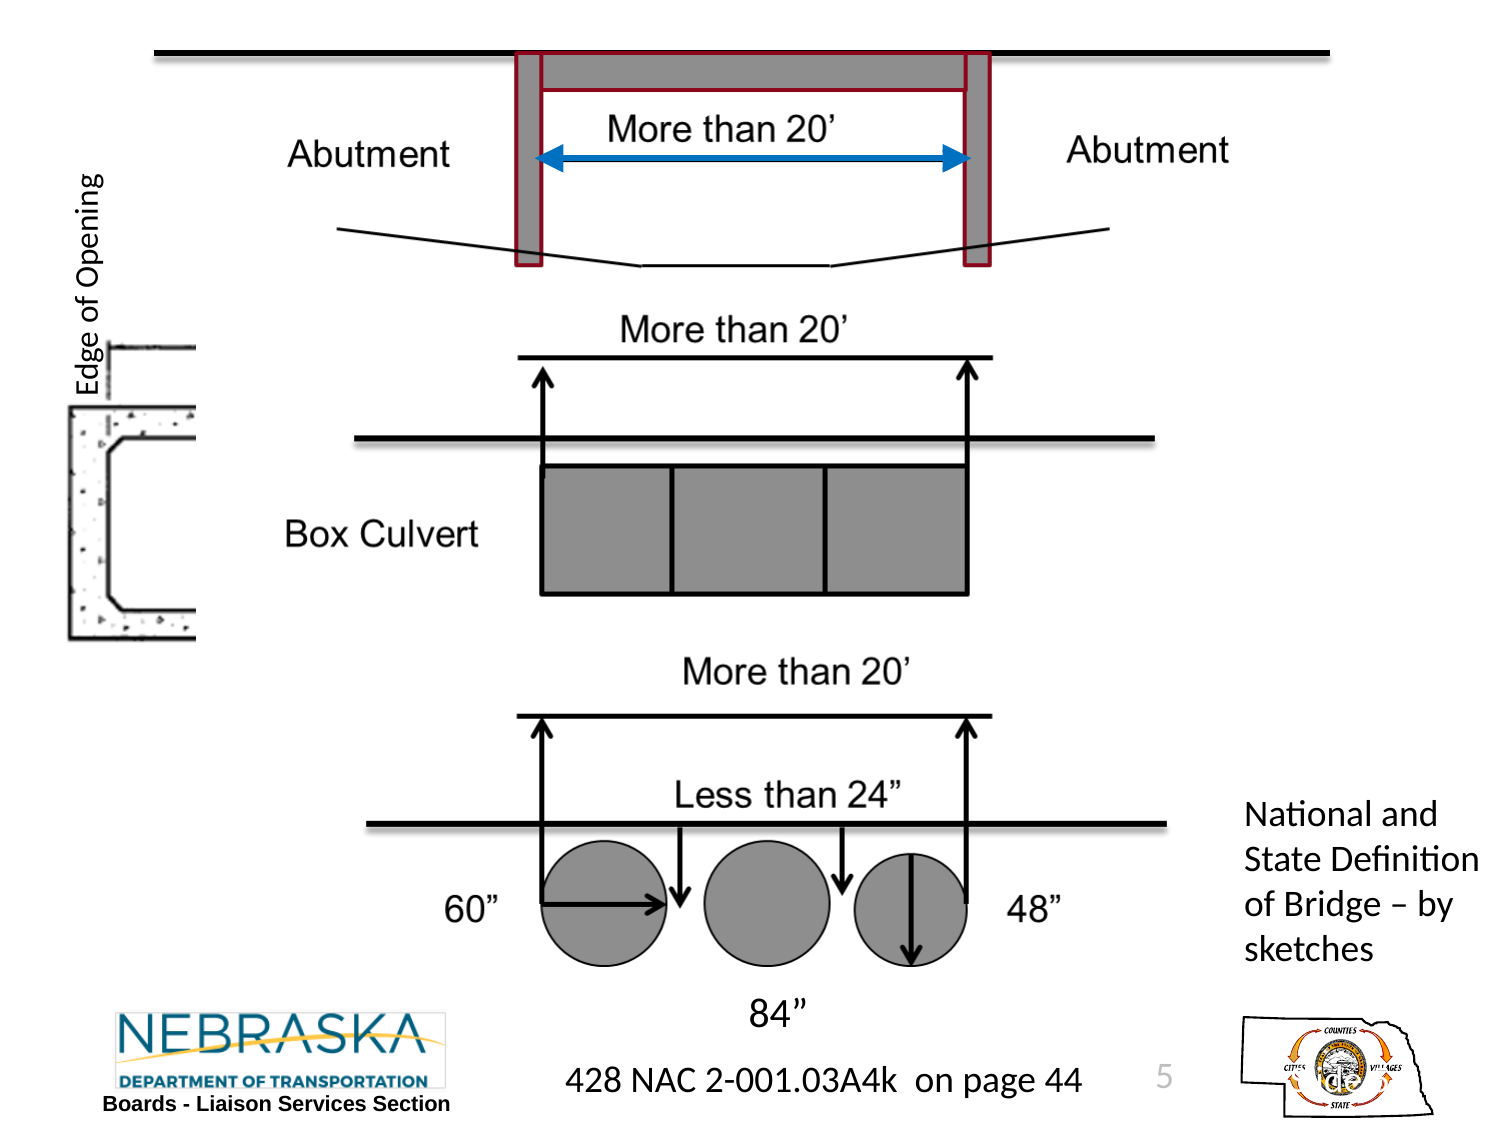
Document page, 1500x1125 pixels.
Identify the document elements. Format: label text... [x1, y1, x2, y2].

text_box 84” [733, 990, 829, 1044]
text_box 428 NAC 2-001.03A4k on page 44 [550, 1047, 1107, 1108]
picture [113, 1009, 447, 1093]
picture [29, 47, 1342, 990]
text_box Slide 5 [1274, 1047, 1462, 1125]
text_box Edge of Opening [57, 158, 112, 304]
text_box National and State Definition of Bridge – by sketches [1342, 781, 1500, 977]
text_box 5 [851, 1044, 1189, 1104]
